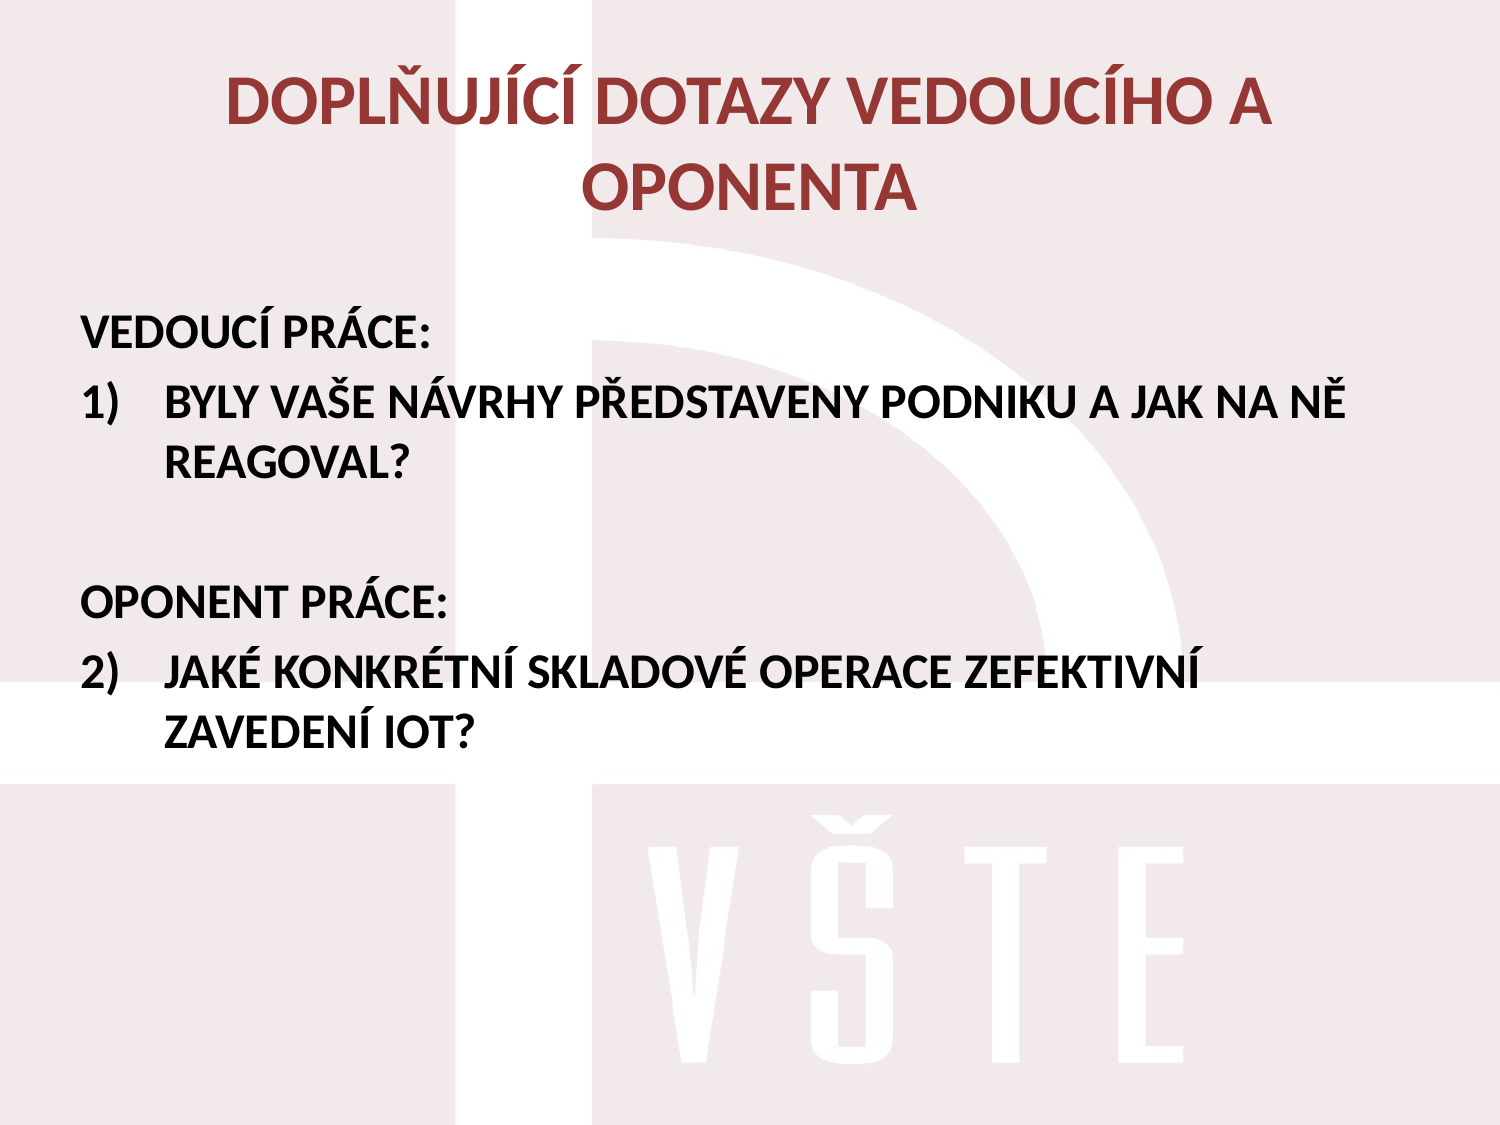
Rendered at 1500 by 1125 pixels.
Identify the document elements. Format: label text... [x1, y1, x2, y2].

list VEDOUCÍ PRÁCE: BYLY VAŠE NÁVRHY PŘEDSTAVENY PODNIKU A JAK NA NĚ REAGOVAL? OPONENT PRÁCE: JAKÉ KONKRÉTNÍ SKLADOVÉ OPERACE ZEFEKTIVNÍ ZAVEDENÍ IOT? [64, 290, 1415, 1034]
title DOPLŇUJÍCÍ DOTAZY VEDOUCÍHO A OPONENTA [75, 45, 1425, 233]
